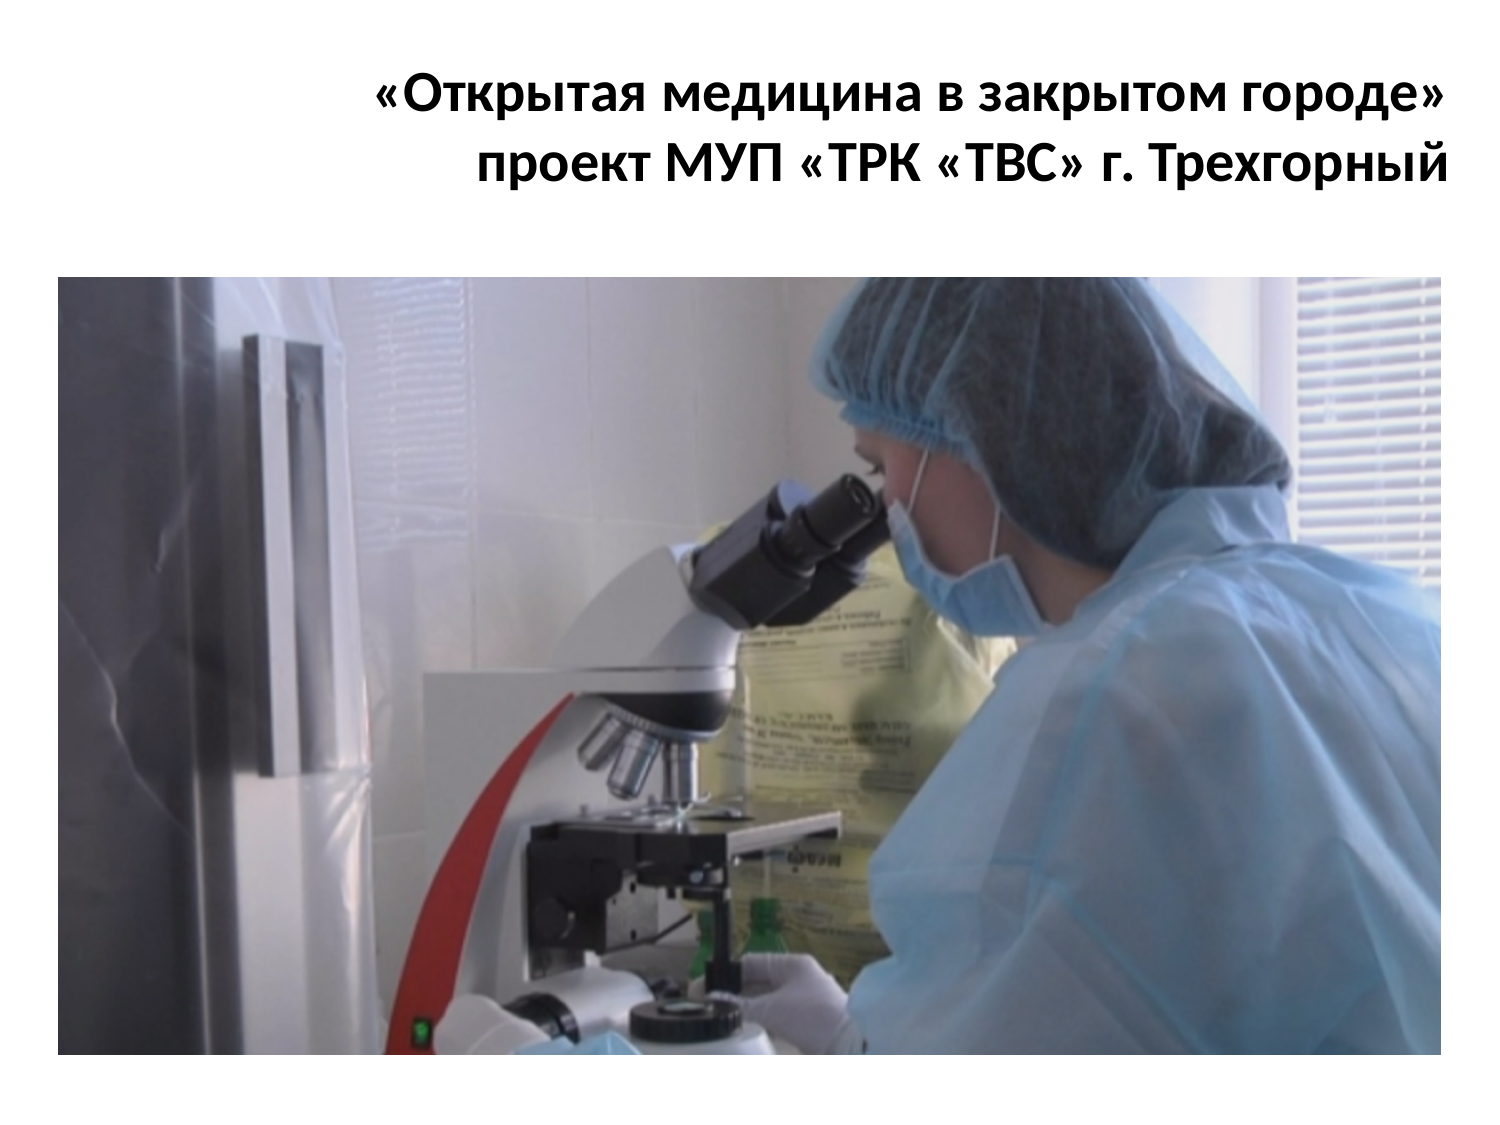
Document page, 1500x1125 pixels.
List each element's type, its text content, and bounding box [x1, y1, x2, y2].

picture [58, 277, 1441, 1055]
title «Открытая медицина в закрытом городе» проект МУП «ТРК «ТВС» г. Трехгорный [189, 35, 1465, 211]
